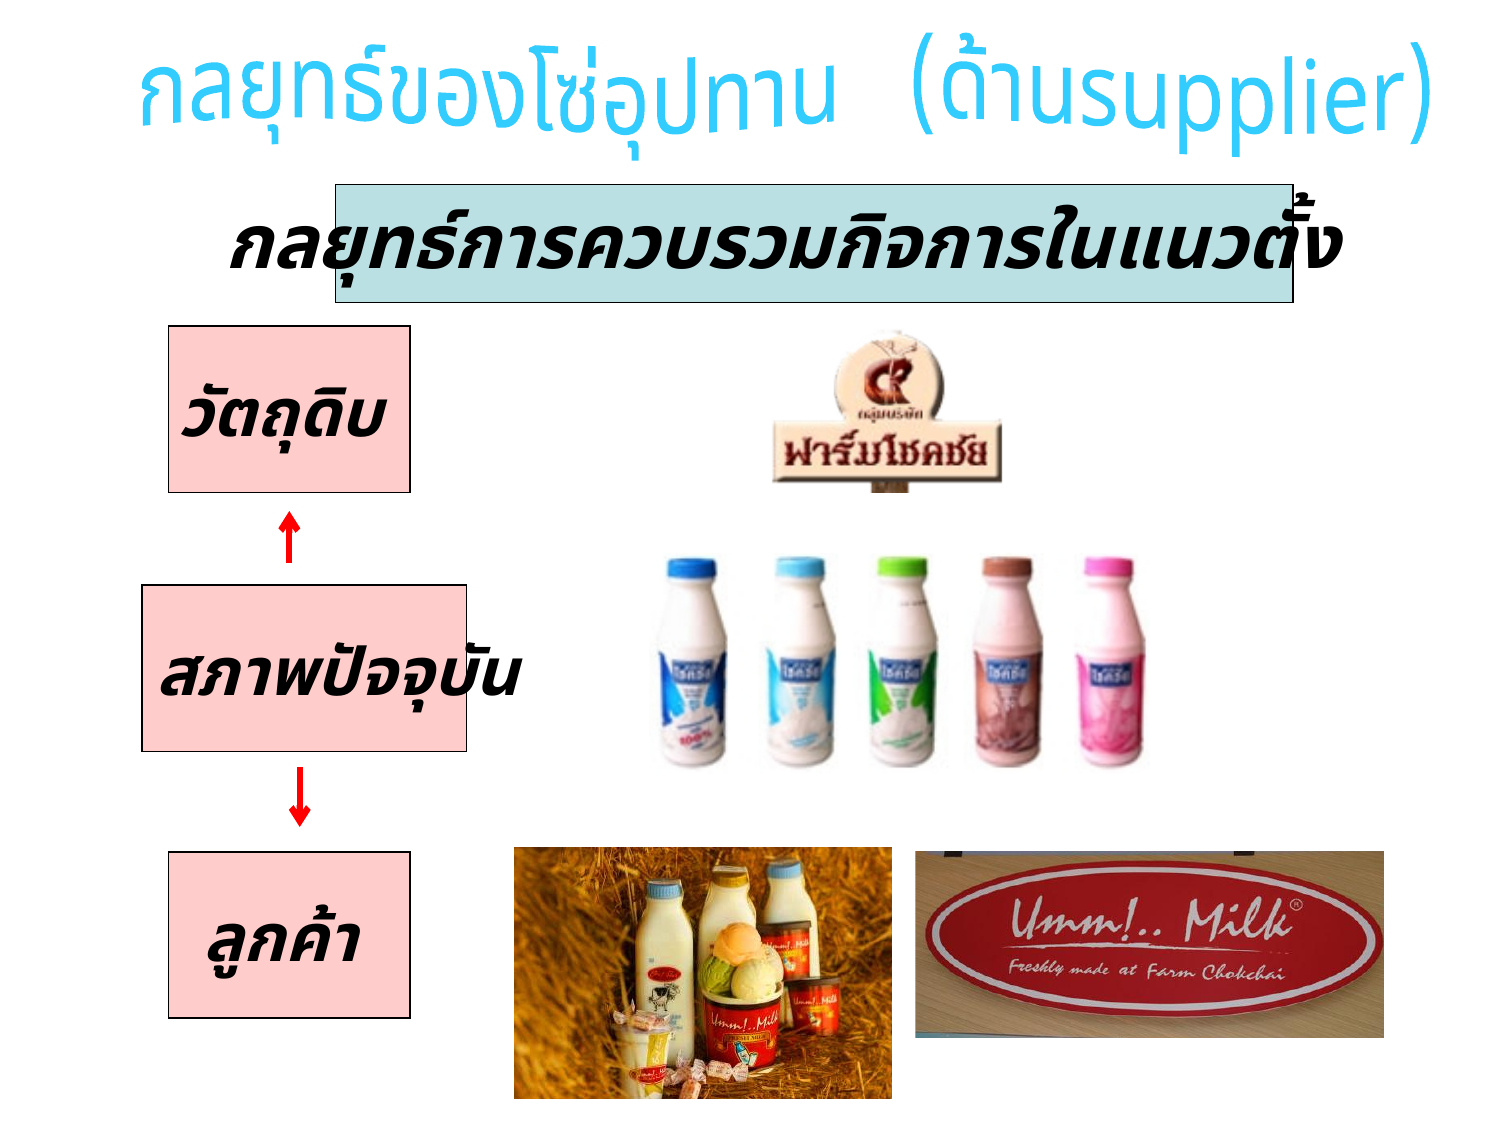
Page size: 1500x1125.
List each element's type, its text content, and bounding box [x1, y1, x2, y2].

picture [649, 553, 1150, 775]
text_box [335, 291, 1294, 303]
text_box สภาพปัจจุบัน [142, 585, 467, 752]
text_box กลยุทธ์การควบรวมกิจการในแนวตั้ง [210, 185, 1355, 291]
text_box วัตถุดิบ [168, 326, 411, 493]
picture [756, 317, 1028, 493]
picture [514, 847, 893, 1099]
text_box ลูกค้า [168, 851, 411, 1019]
picture [915, 851, 1385, 1038]
